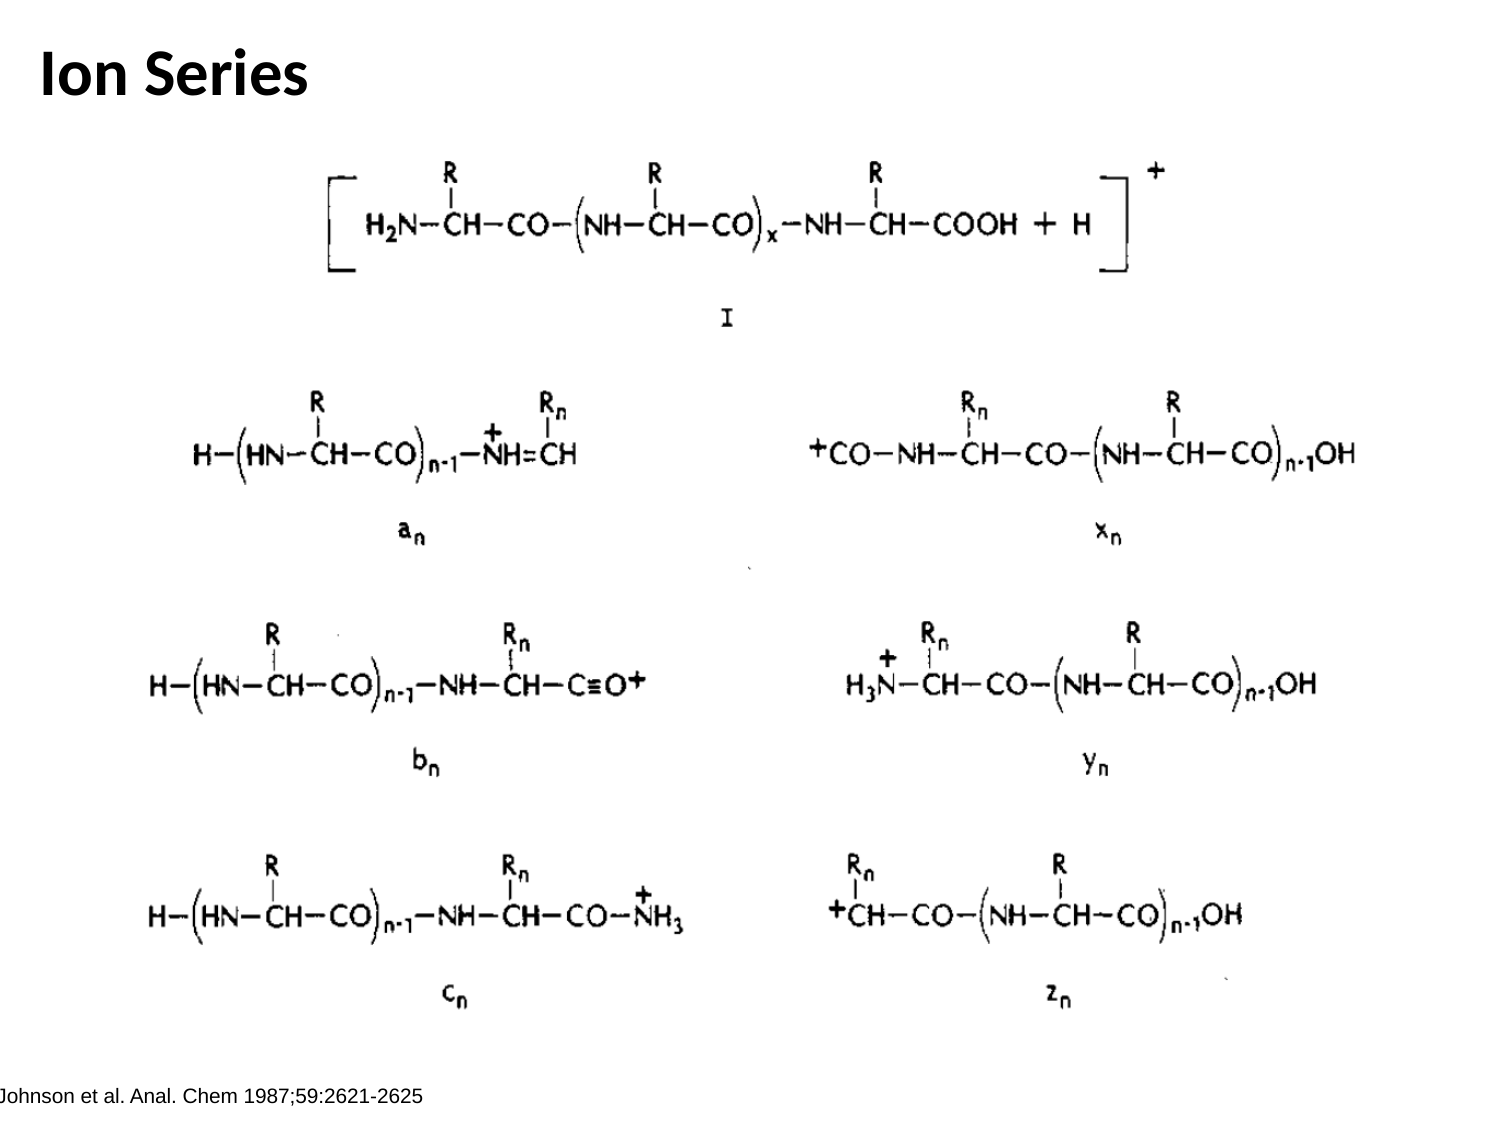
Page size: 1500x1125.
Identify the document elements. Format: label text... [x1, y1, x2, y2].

title Ion Series [24, 12, 1125, 125]
text_box Johnson et al. Anal. Chem 1987;59:2621-2625 [0, 1082, 706, 1125]
picture [104, 149, 1391, 1025]
